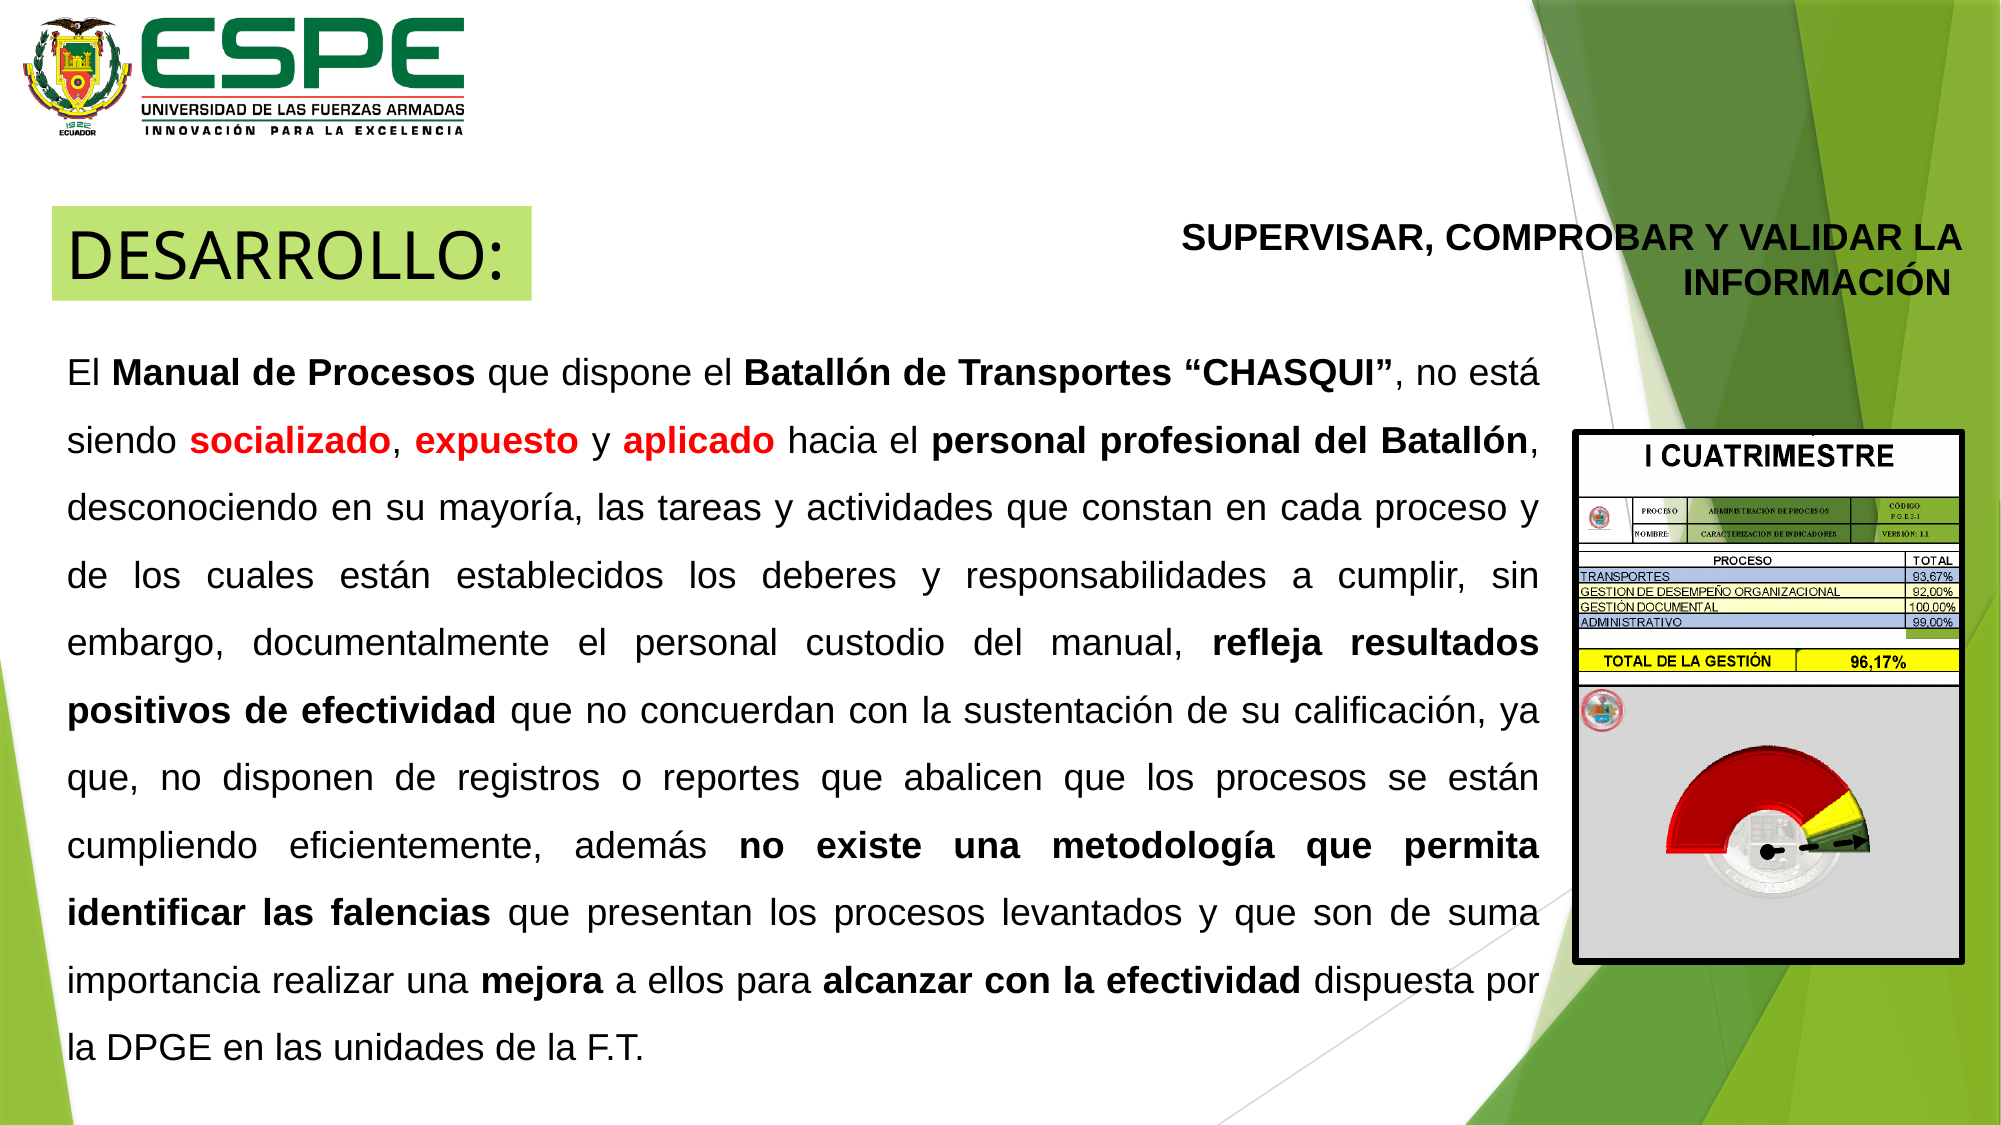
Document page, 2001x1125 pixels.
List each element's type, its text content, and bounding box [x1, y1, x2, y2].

picture [23, 14, 464, 140]
picture [1578, 434, 1960, 959]
text_box El Manual de Procesos que dispone el Batallón de Transportes “CHASQUI”, no está siendo socializado, expuesto y aplicado hacia el personal profesional del Batallón, desconociendo en su mayoría, las tareas y actividades que constan en cada proceso y de los cuales están establecidos los deberes y responsabilidades a cumplir, sin embargo, documentalmente el personal custodio del manual, refleja resultados positivos de efectividad que no concuerdan con la sustentación de su calificación, ya que, no disponen de registros o reportes que abalicen que los procesos se están cumpliendo eficientemente, además no existe una metodología que permita identificar las falencias que presentan los procesos levantados y que son de suma importancia realizar una mejora a ellos para alcanzar con la efectividad dispuesta por la DPGE en las unidades de la F.T. [52, 318, 1555, 1076]
text_box SUPERVISAR, COMPROBAR Y VALIDAR LA INFORMACIÓN [1065, 206, 1978, 311]
text_box DESARROLLO: [52, 206, 532, 301]
